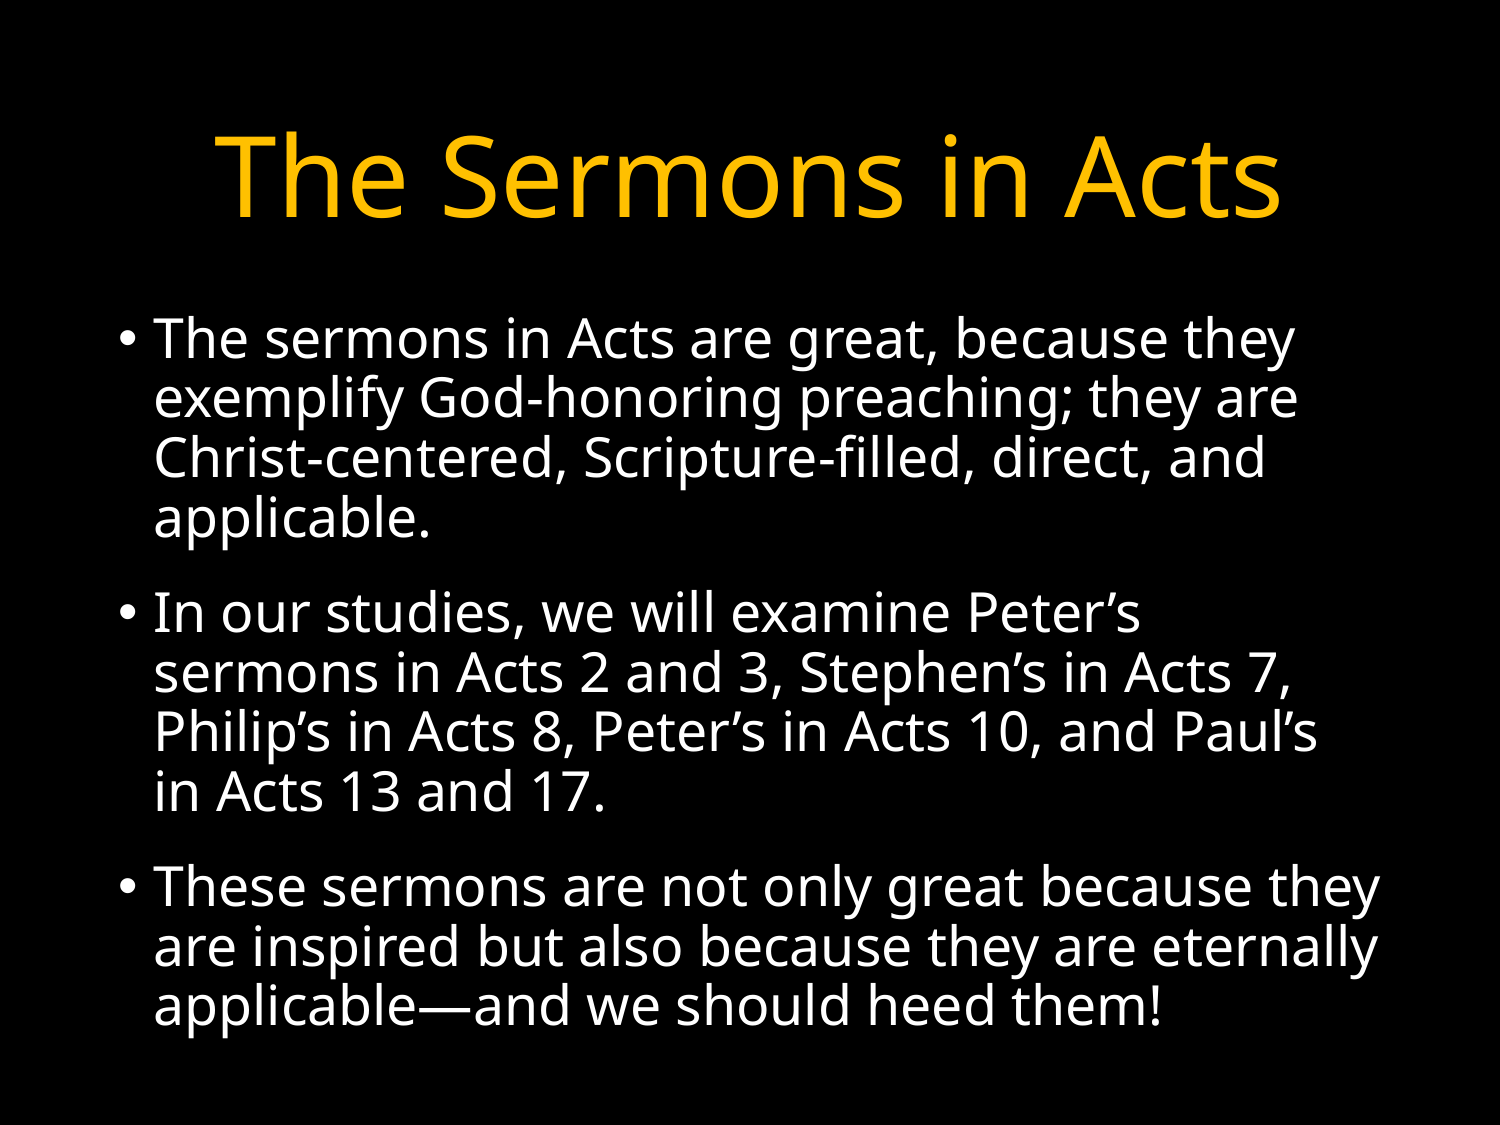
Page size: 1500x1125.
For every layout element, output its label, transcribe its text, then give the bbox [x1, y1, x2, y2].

list The sermons in Acts are great, because they exemplify God-honoring preaching; they are Christ-centered, Scripture-filled, direct, and applicable. In our studies, we will examine Peter’s sermons in Acts 2 and 3, Stephen’s in Acts 7, Philip’s in Acts 8, Peter’s in Acts 10, and Paul’s in Acts 13 and 17. These sermons are not only great because they are inspired but also because they are eternally applicable—and we should heed them! [103, 303, 1397, 1066]
title The Sermons in Acts [103, 84, 1397, 278]
